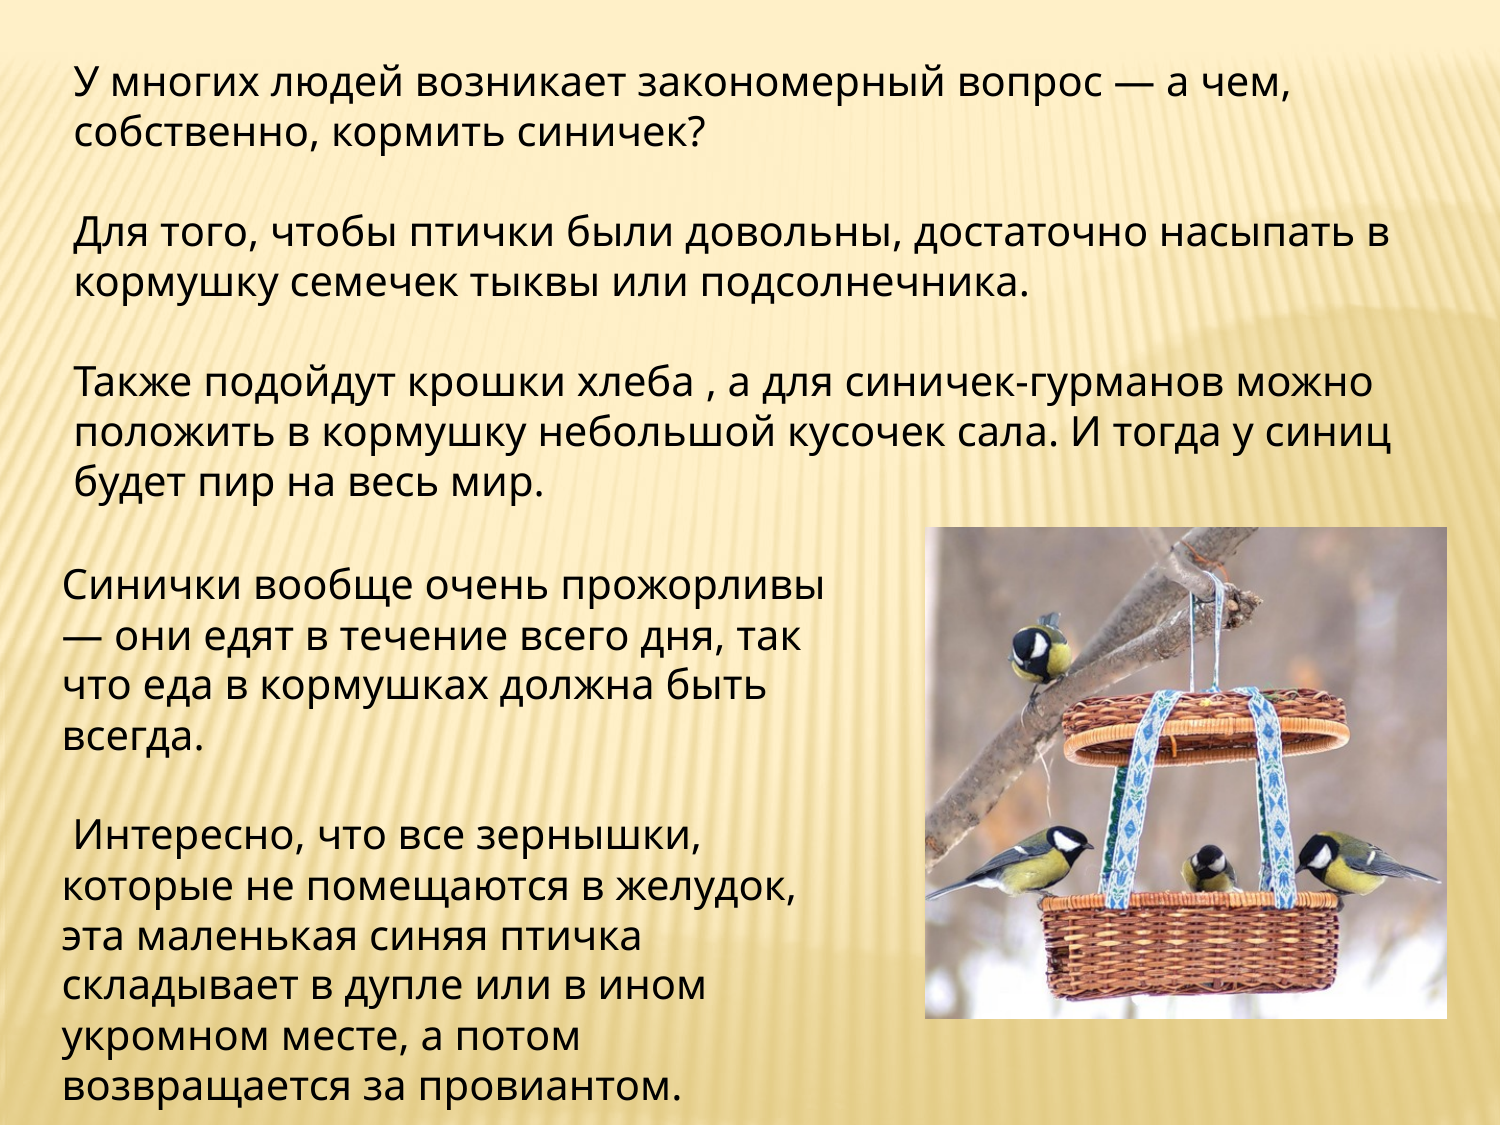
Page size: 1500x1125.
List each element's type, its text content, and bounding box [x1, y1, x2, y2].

picture [925, 527, 1447, 1019]
text_box Синички вообще очень прожорливы — они едят в течение всего дня, так что еда в кормушках должна быть всегда. Интересно, что все зернышки, которые не помещаются в желудок, эта маленькая синяя птичка складывает в дупле или в ином укромном месте, а потом возвращается за провиантом. [46, 550, 856, 1116]
text_box У многих людей возникает закономерный вопрос — а чем, собственно, кормить синичек? Для того, чтобы птички были довольны, достаточно насыпать в кормушку семечек тыквы или подсолнечника. Также подойдут крошки хлеба , а для синичек-гурманов можно положить в кормушку небольшой кусочек сала. И тогда у синиц будет пир на весь мир. [58, 46, 1418, 612]
